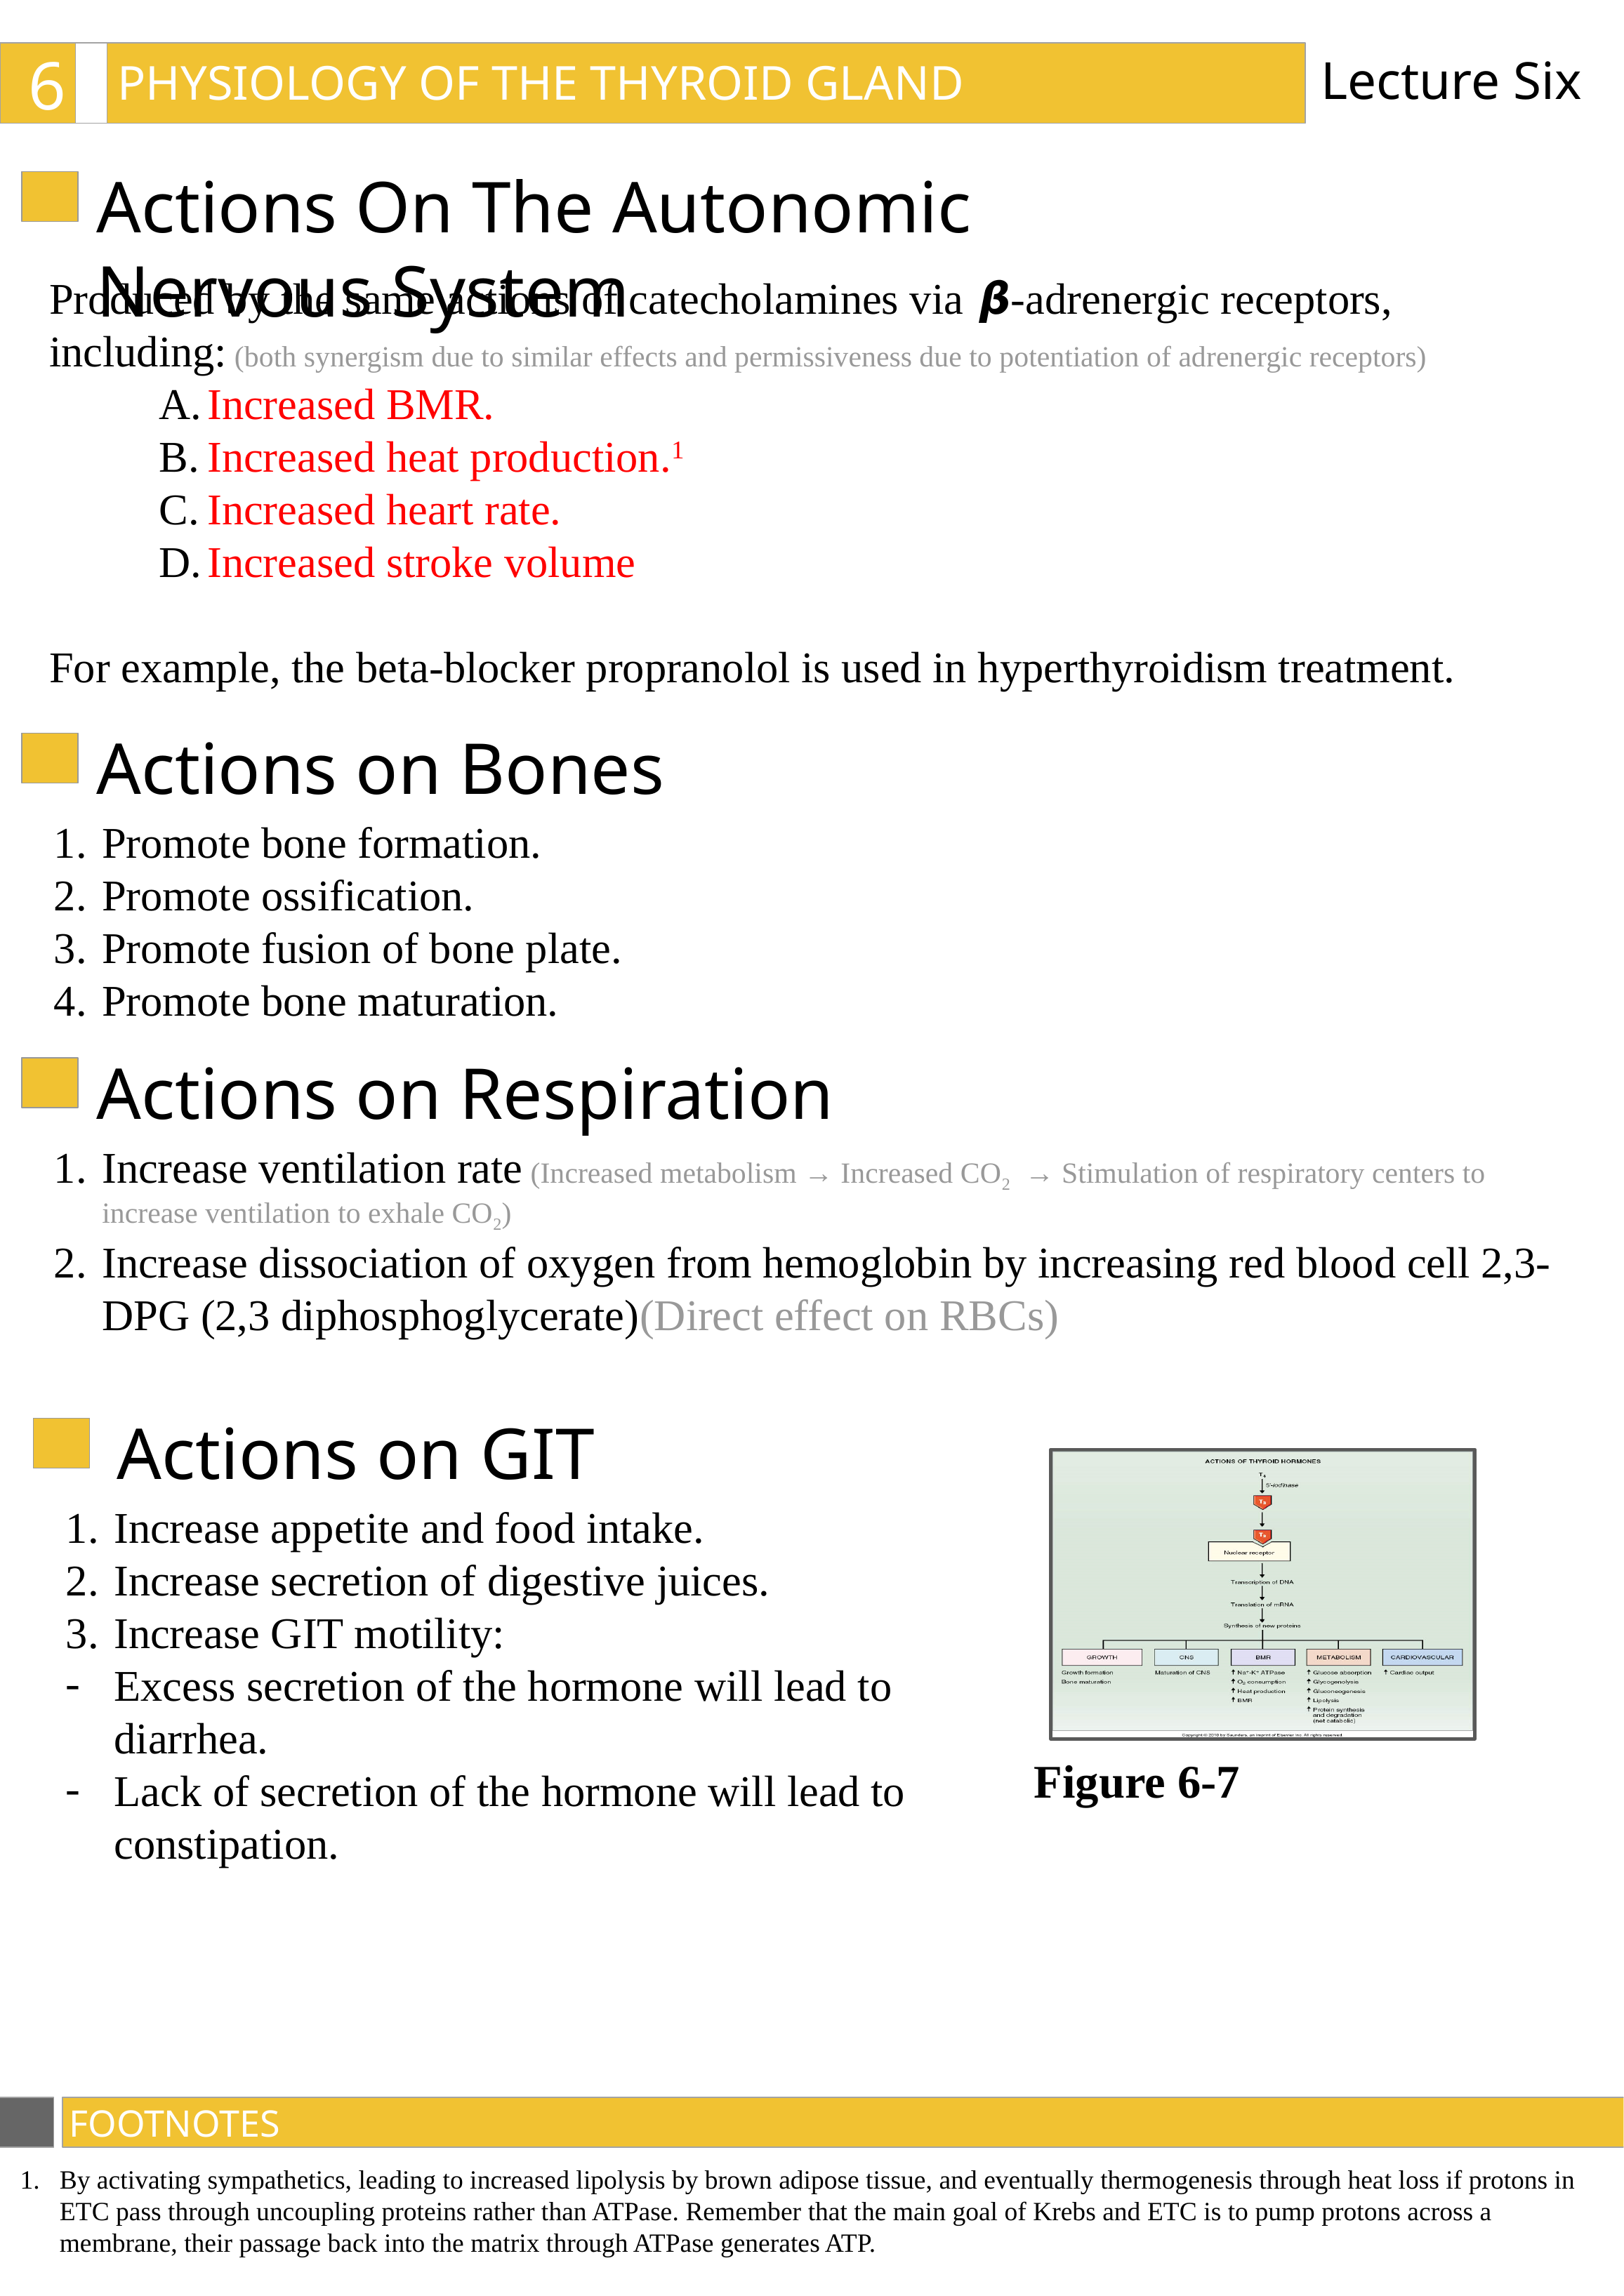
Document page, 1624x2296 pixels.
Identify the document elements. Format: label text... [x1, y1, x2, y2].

text_box Actions On The Autonomic Nervous System [68, 135, 1292, 225]
text_box FOOTNOTES [62, 2097, 1624, 2148]
text_box Figure 6-7 [1023, 1741, 1583, 1882]
text_box [0, 42, 75, 124]
text_box Footnotes [0, 2097, 440, 2151]
text_box Lecture Six [1314, 41, 1624, 153]
text_box [75, 42, 107, 124]
text_box [21, 171, 78, 222]
text_box PHYSIOLOGY OF THE THYROID GLAND [107, 42, 1406, 124]
picture [1052, 1451, 1474, 1738]
text_box 6 [21, 37, 76, 118]
text_box Promote bone formation. Promote ossification. Promote fusion of bone plate. Promote bone maturation. [21, 786, 1604, 1045]
text_box Increase ventilation rate (Increased metabolism → Increased CO2 → Stimulation of respiratory centers to increase ventilation to exhale CO2) Increase dissociation of oxygen from hemoglobin by increasing red blood cell 2,3-DPG (2,3 diphosphoglycerate)(Direct effect on RBCs) [21, 1111, 1604, 1308]
text_box By activating sympathetics, leading to increased lipolysis by brown adipose tissue, and eventually thermogenesis through heat loss if protons in ETC pass through uncoupling proteins rather than ATPase. Remember that the main goal of Krebs and ETC is to pump protons across a membrane, their passage back into the matrix through ATPase generates ATP. [0, 2151, 1620, 2218]
text_box Actions on Bones [68, 696, 1292, 786]
text_box [33, 1418, 90, 1468]
text_box [0, 2097, 54, 2148]
text_box Actions on GIT [88, 1381, 1313, 1471]
text_box Actions on Respiration [68, 1021, 1292, 1111]
text_box [21, 1057, 78, 1108]
text_box Increase appetite and food intake. Increase secretion of digestive juices. Increase GIT motility: Excess secretion of the hormone will lead to diarrhea. Lack of secretion of the hormone will lead to constipation. [33, 1471, 1049, 1795]
text_box [21, 733, 78, 783]
text_box Produced by the same actions of catecholamines via 𝞫-adrenergic receptors, including: (both synergism due to similar effects and permissiveness due to potentiation of adrenergic receptors) Increased BMR. Increased heat production.1 Increased heart rate. Increased stroke volume For example, the beta-blocker propranolol is used in hyperthyroidism treatment. [21, 242, 1604, 708]
